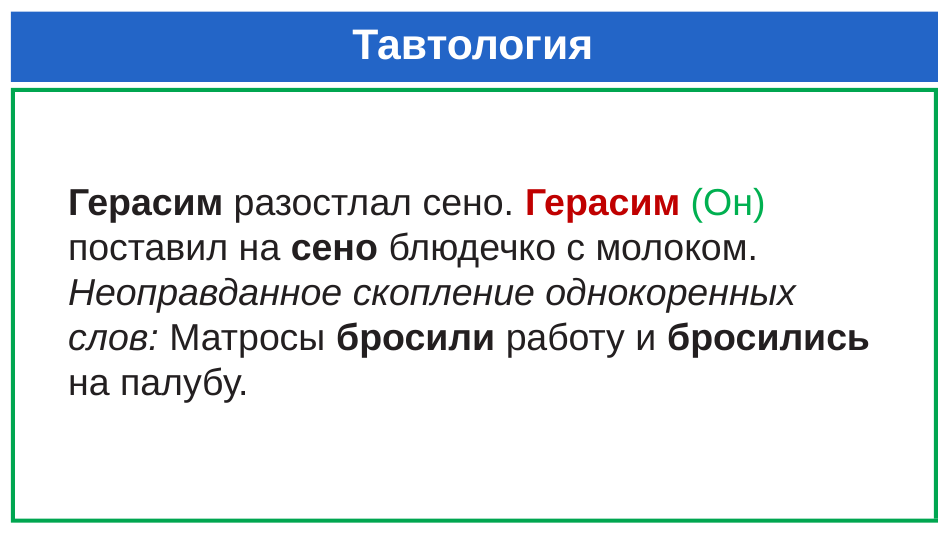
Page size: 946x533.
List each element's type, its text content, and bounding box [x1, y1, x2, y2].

title Тавтология [49, 16, 897, 69]
list Герасим разостлал сено. Герасим (Он) поставил на сено блюдечко с молоком. Неоправданное скопление однокоренных слов: Матросы бросили работу и бросились на палубу. [68, 177, 878, 405]
